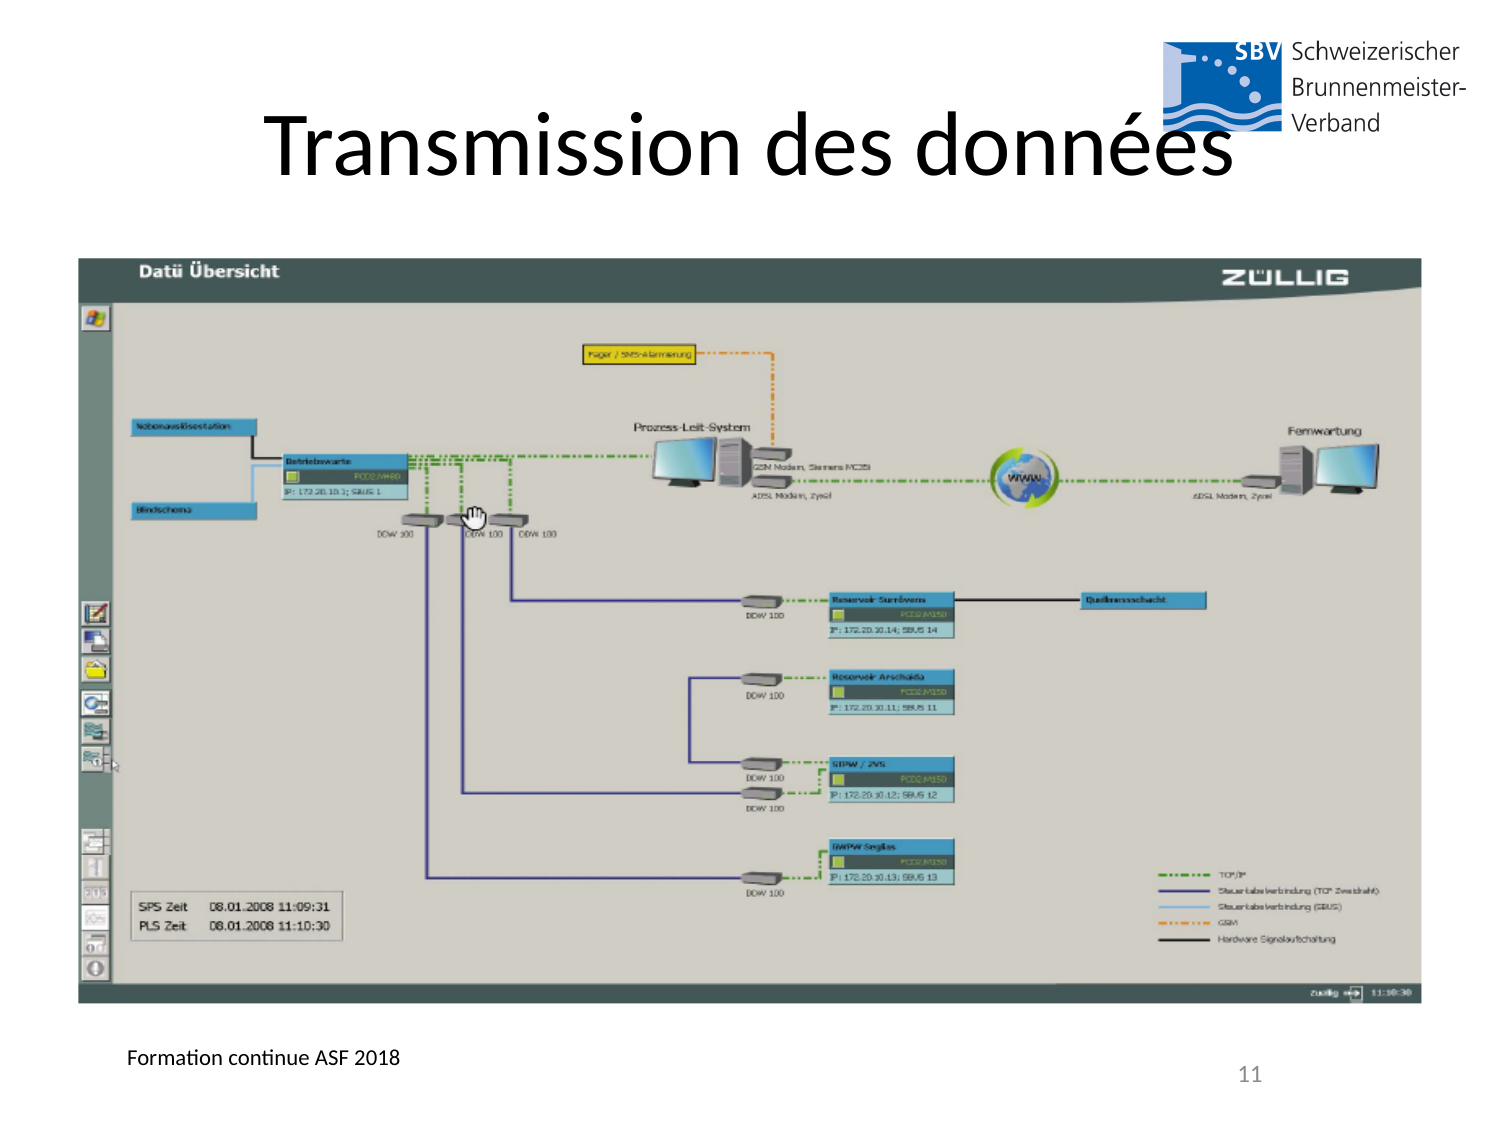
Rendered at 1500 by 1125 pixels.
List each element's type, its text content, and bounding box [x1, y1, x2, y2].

text_box 11 [1074, 1042, 1425, 1103]
picture [1163, 35, 1471, 138]
text_box Formation continue ASF 2018 [112, 1034, 463, 1095]
text_box Transmission des données [74, 45, 1425, 233]
picture [76, 257, 1426, 1006]
